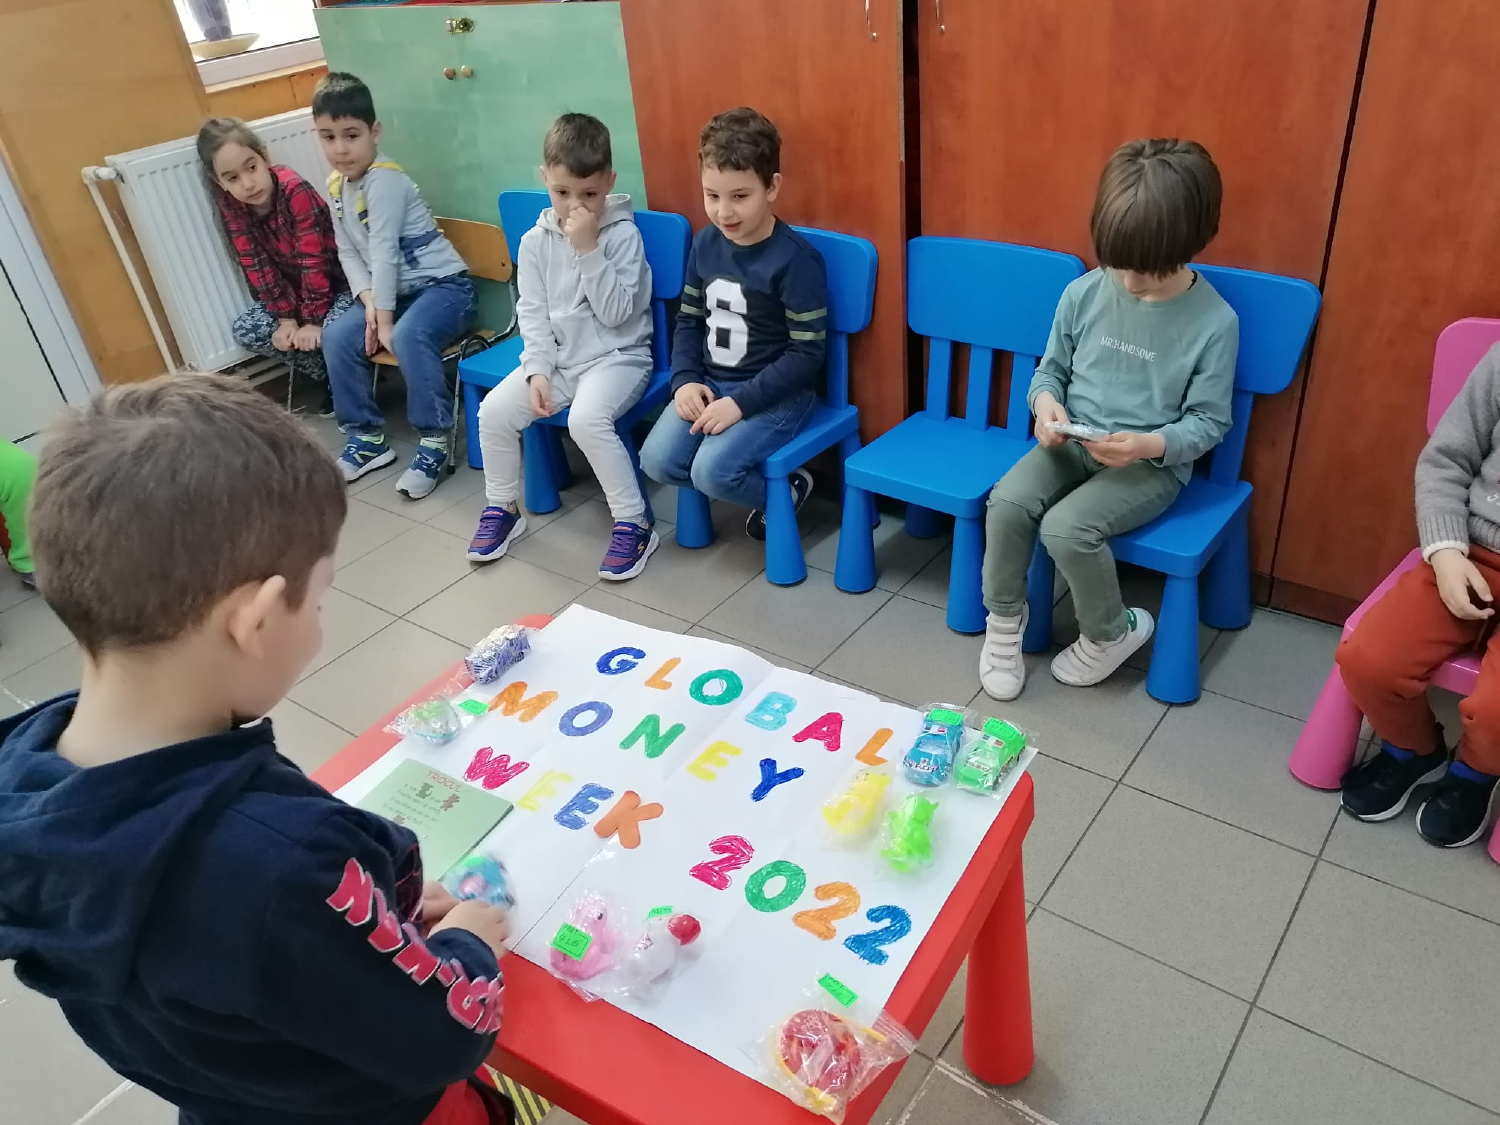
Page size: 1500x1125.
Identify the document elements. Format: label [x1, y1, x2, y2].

list [0, 0, 1500, 1125]
